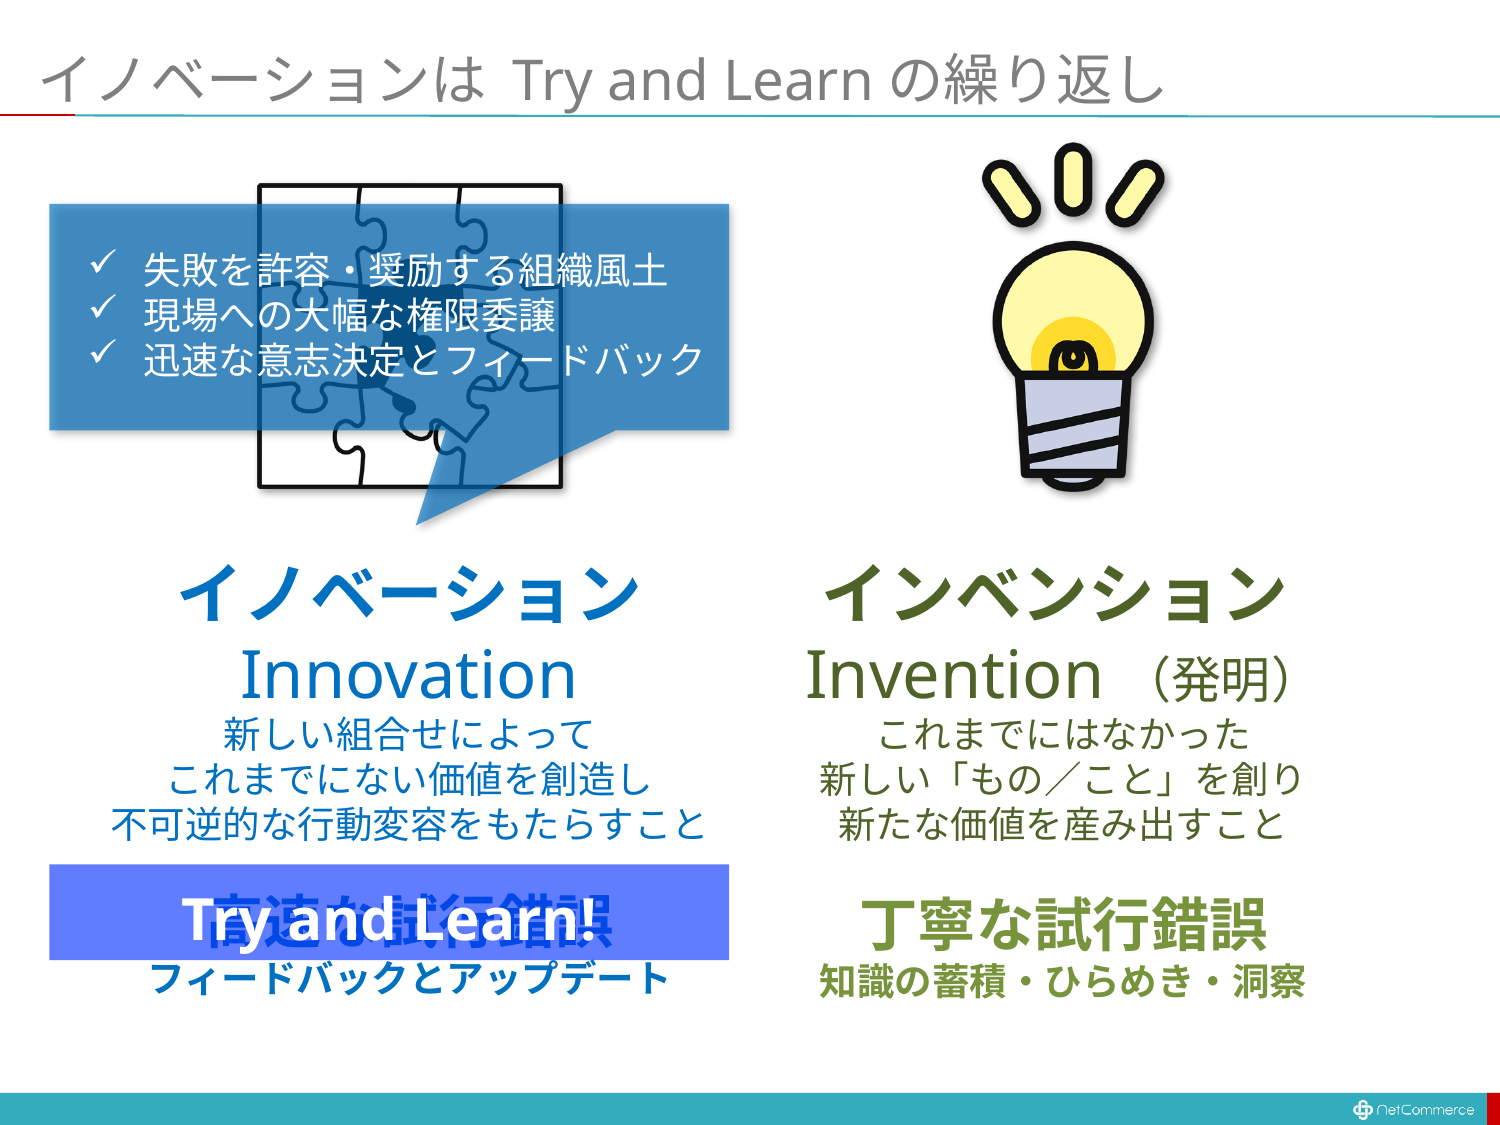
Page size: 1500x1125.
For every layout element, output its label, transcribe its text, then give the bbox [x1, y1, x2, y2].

picture [256, 431, 563, 489]
picture [1352, 1098, 1474, 1120]
picture [256, 183, 563, 203]
title イノベーションは Try and Learnの繰り返し [37, 43, 1463, 112]
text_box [49, 864, 730, 961]
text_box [49, 203, 730, 431]
text_box 丁寧な試行錯誤 知識の蓄積・ひらめき・洞察 [805, 880, 1323, 1011]
picture [898, 142, 1249, 493]
text_box イノベーション Innovation 新しい組合せによって これまでにない価値を創造し 不可逆的な行動変容をもたらすこと [90, 544, 729, 854]
text_box 高速な試行錯誤 フィードバックとアップデート [132, 969, 687, 1008]
text_box インベンションInvention（発明） これまでにはなかった 新しい「もの／こと」を創り 新たな価値を産み出すこと [788, 544, 1338, 899]
